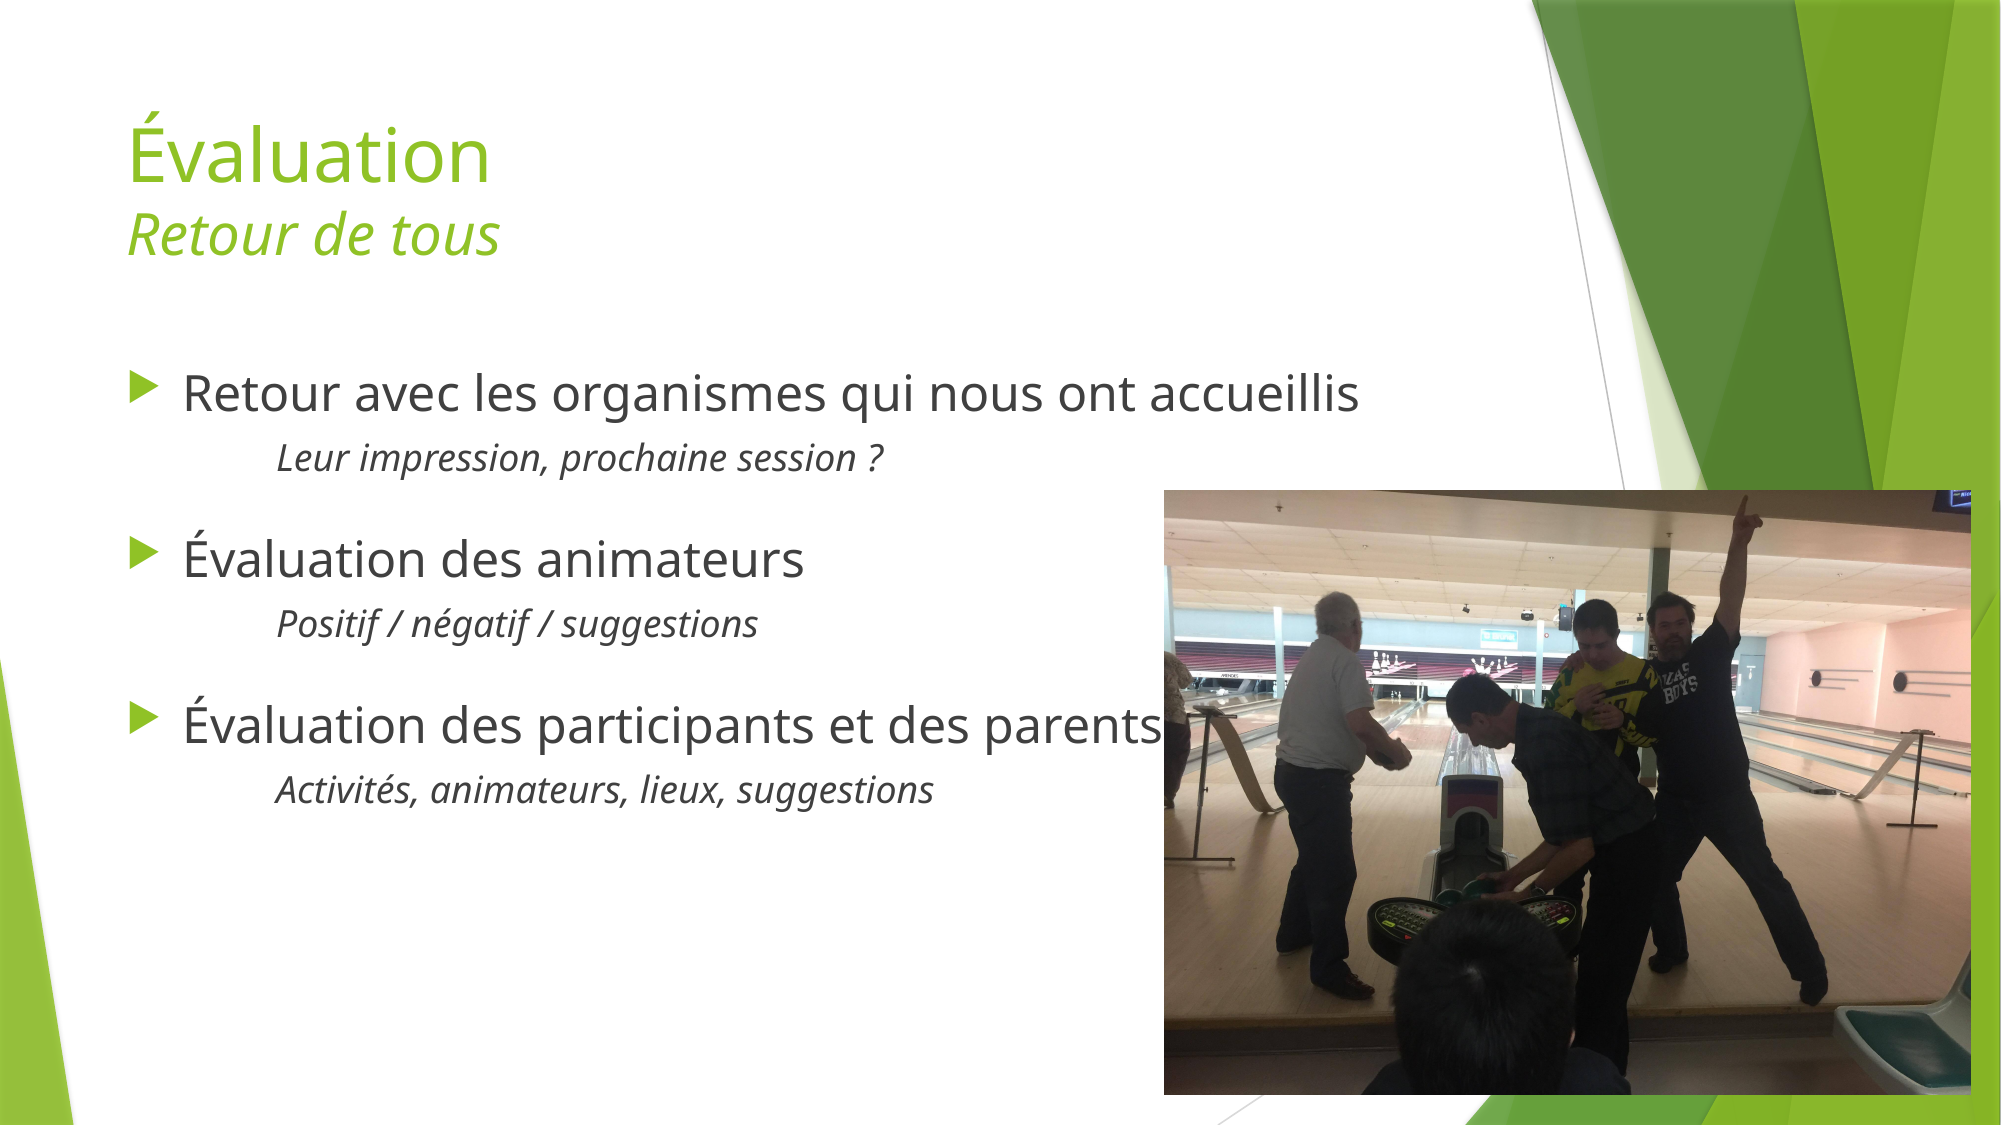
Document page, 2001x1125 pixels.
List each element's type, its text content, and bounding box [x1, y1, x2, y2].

picture [1163, 489, 1971, 1096]
list Retour avec les organismes qui nous ont accueillis Leur impression, prochaine session ? Évaluation des animateurs Positif / négatif / suggestions Évaluation des participants et des parents Activités, animateurs, lieux, suggestions [111, 354, 1522, 992]
title Évaluation Retour de tous [111, 99, 1522, 317]
